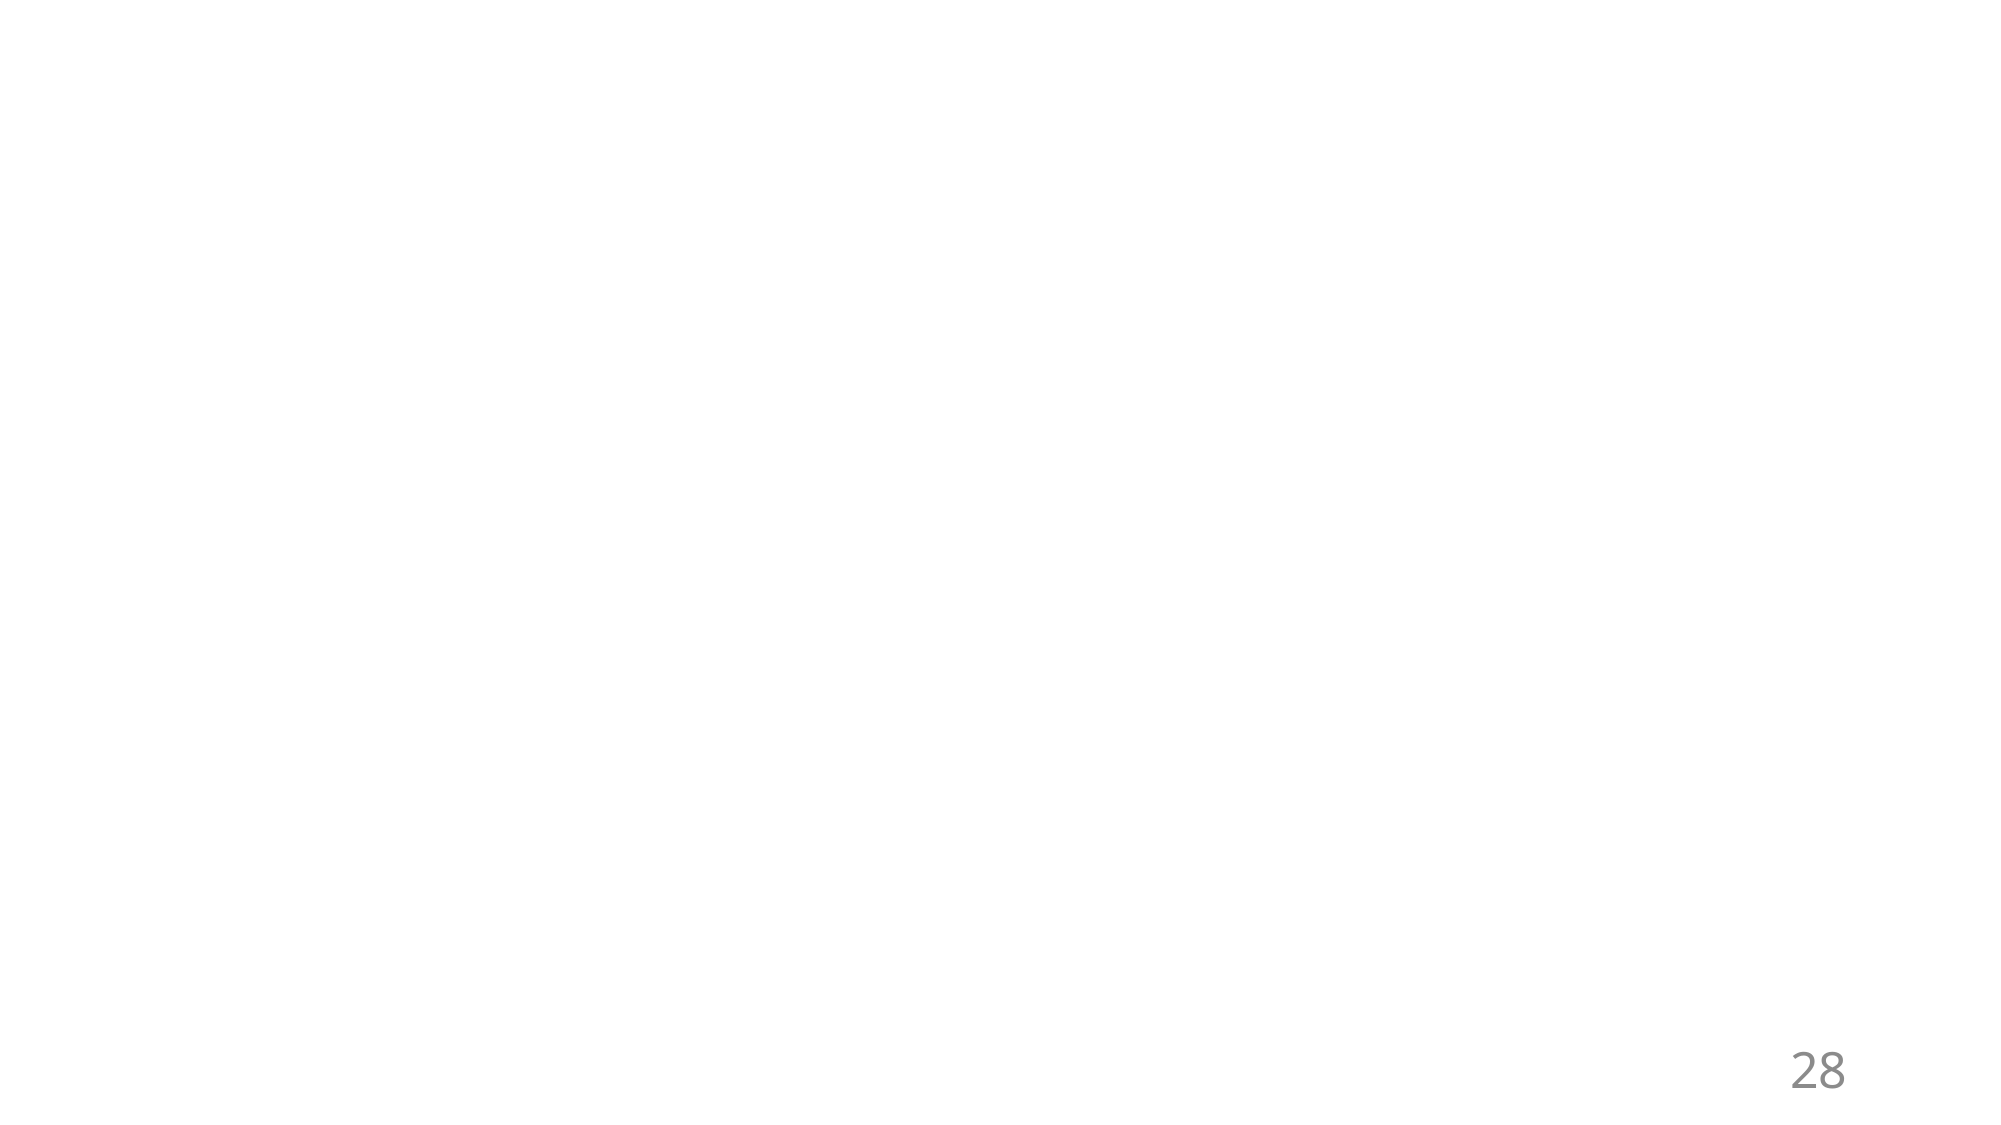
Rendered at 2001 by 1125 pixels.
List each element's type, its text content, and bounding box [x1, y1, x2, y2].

slide_number 28 [1412, 1042, 1863, 1103]
